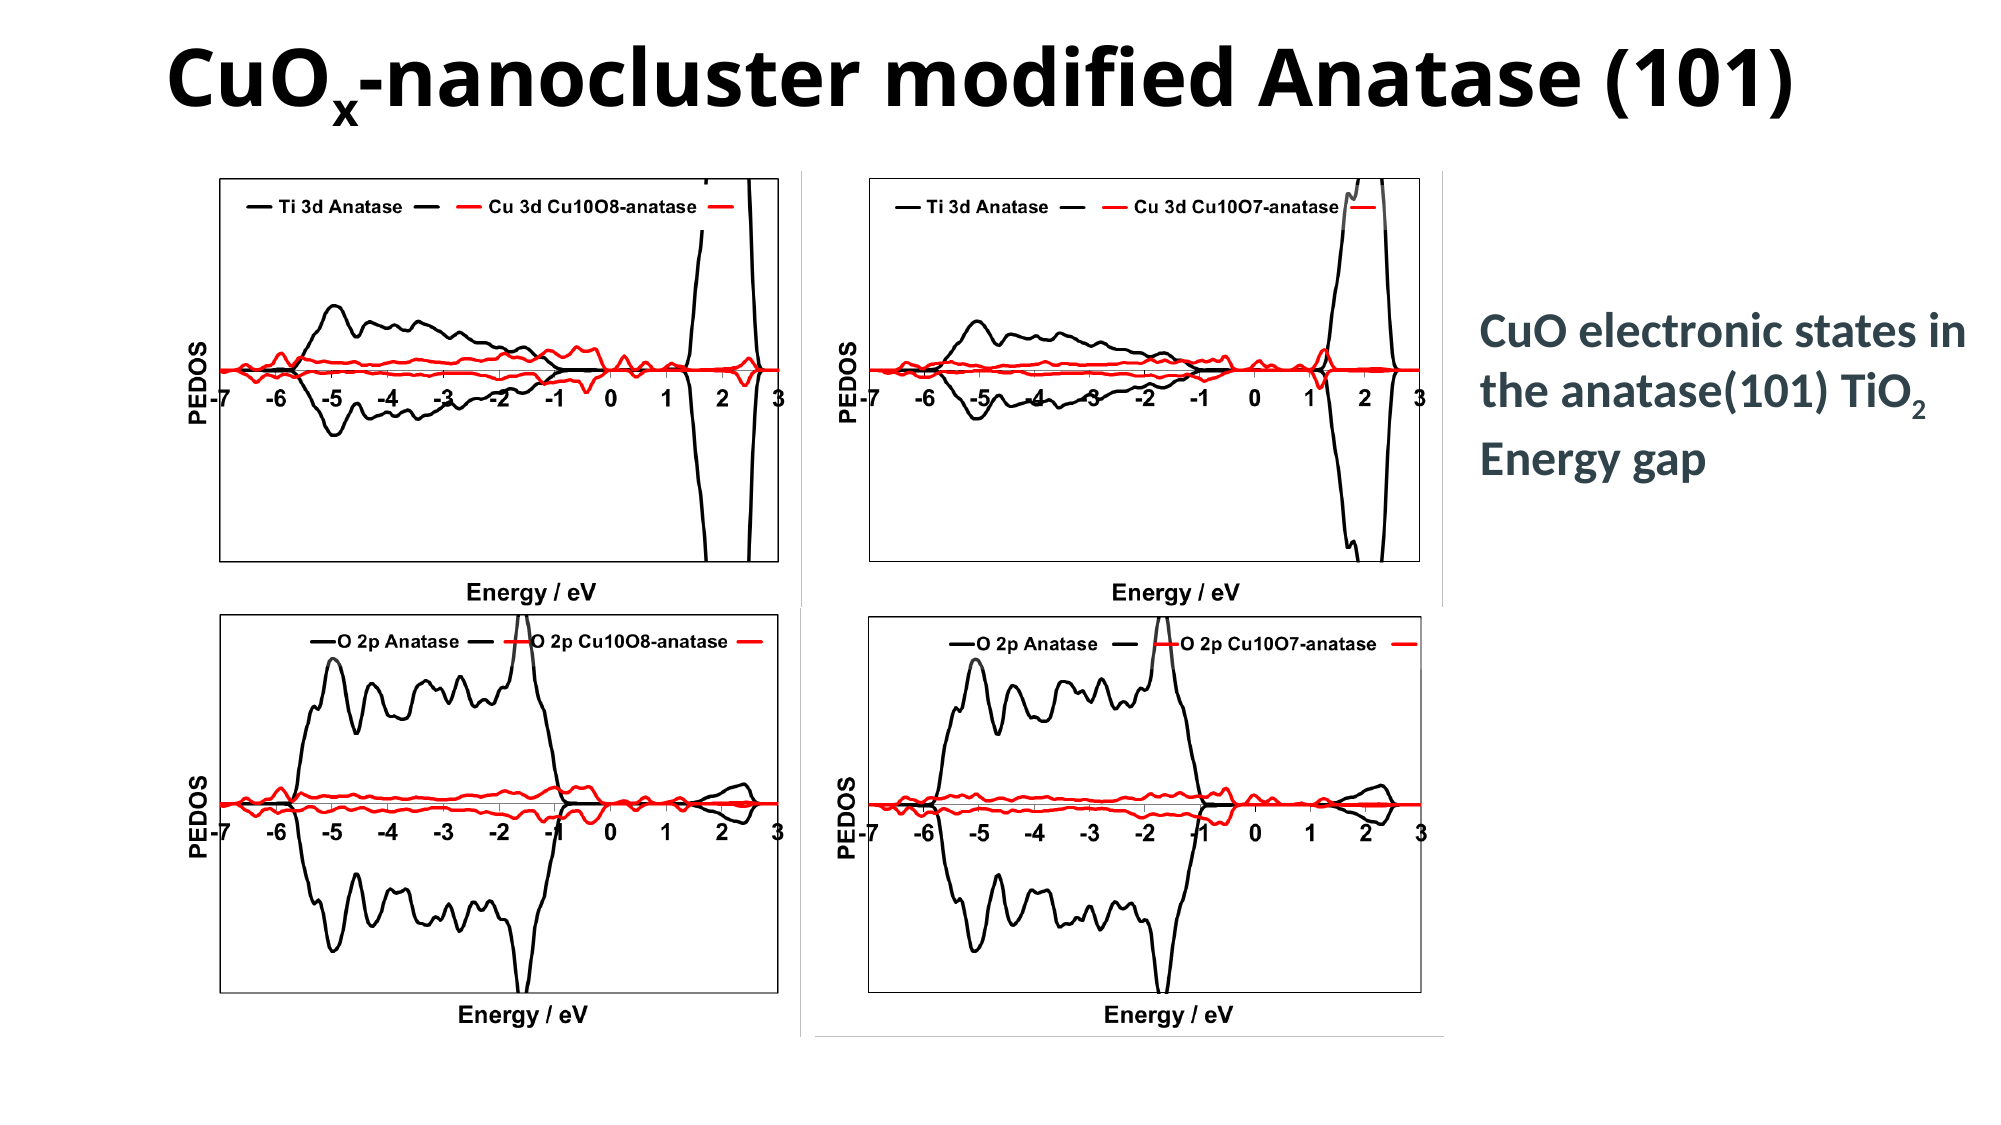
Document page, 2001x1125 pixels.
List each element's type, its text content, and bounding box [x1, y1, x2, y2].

picture [814, 609, 1444, 1037]
picture [166, 171, 802, 1037]
text_box CuOx-nanocluster modified Anatase (101) [61, 19, 1901, 146]
picture [816, 171, 1443, 607]
text_box CuO electronic states in the anatase(101) TiO2 Energy gap [1479, 297, 1975, 568]
